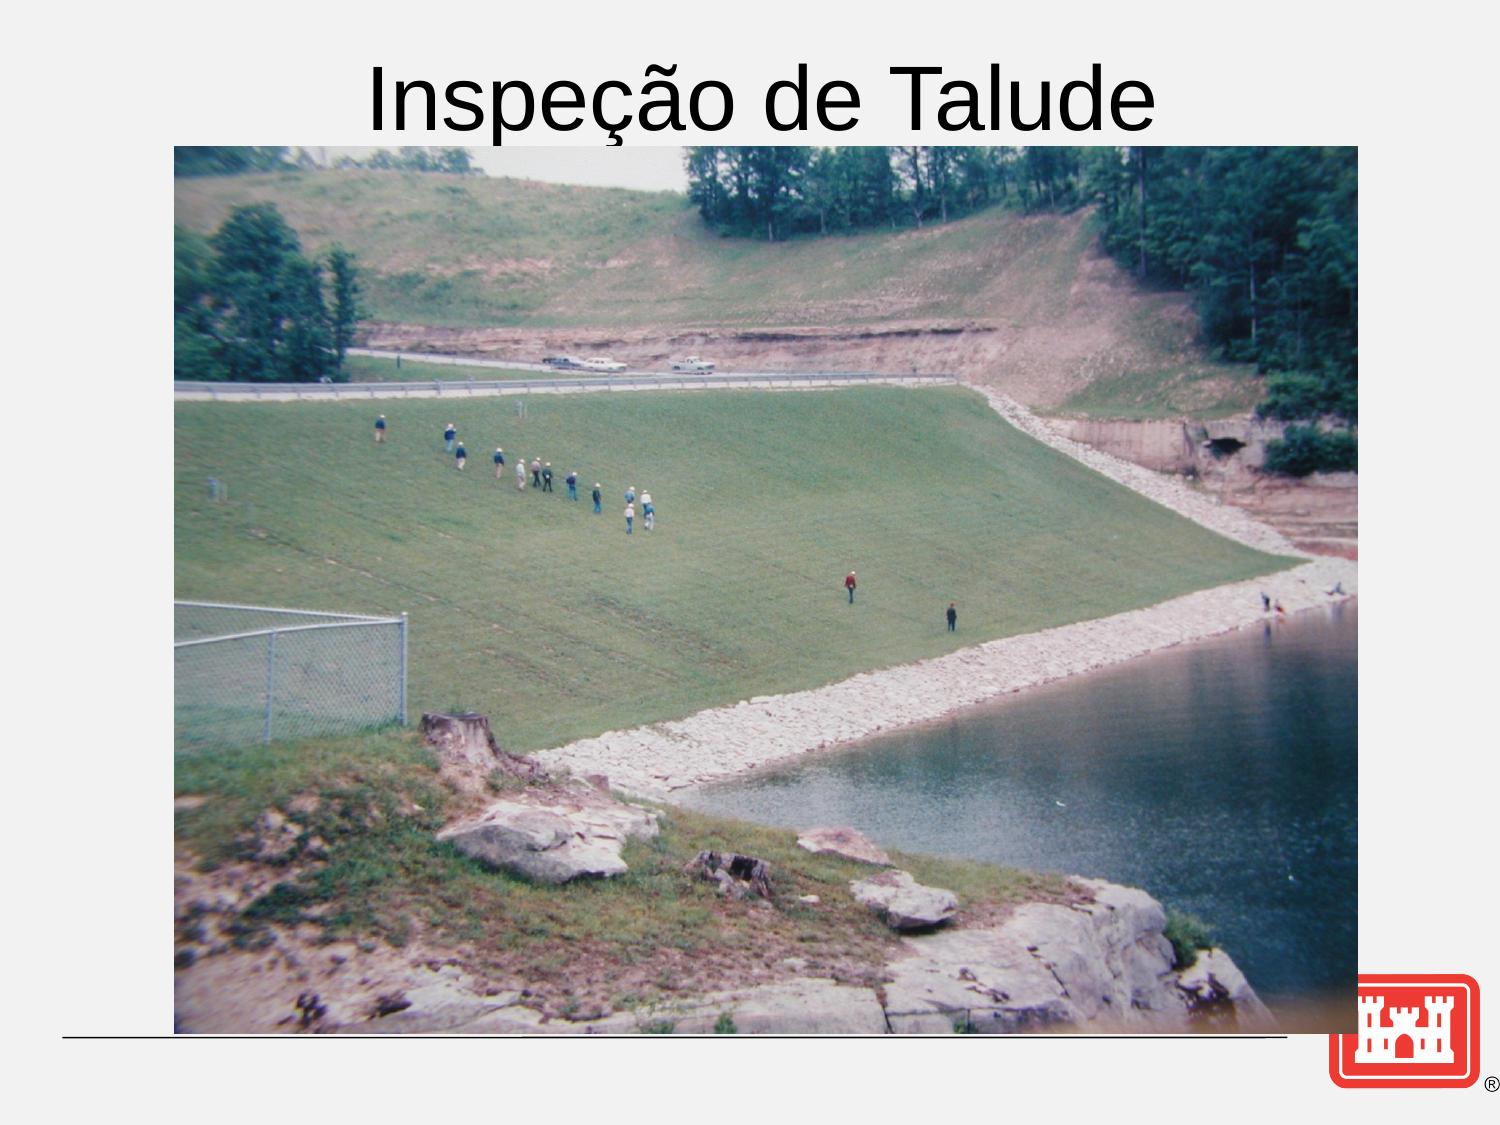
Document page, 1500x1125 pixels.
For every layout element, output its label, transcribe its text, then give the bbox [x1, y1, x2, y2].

picture [174, 146, 1500, 1092]
title Inspeção de Talude [74, 0, 1426, 188]
